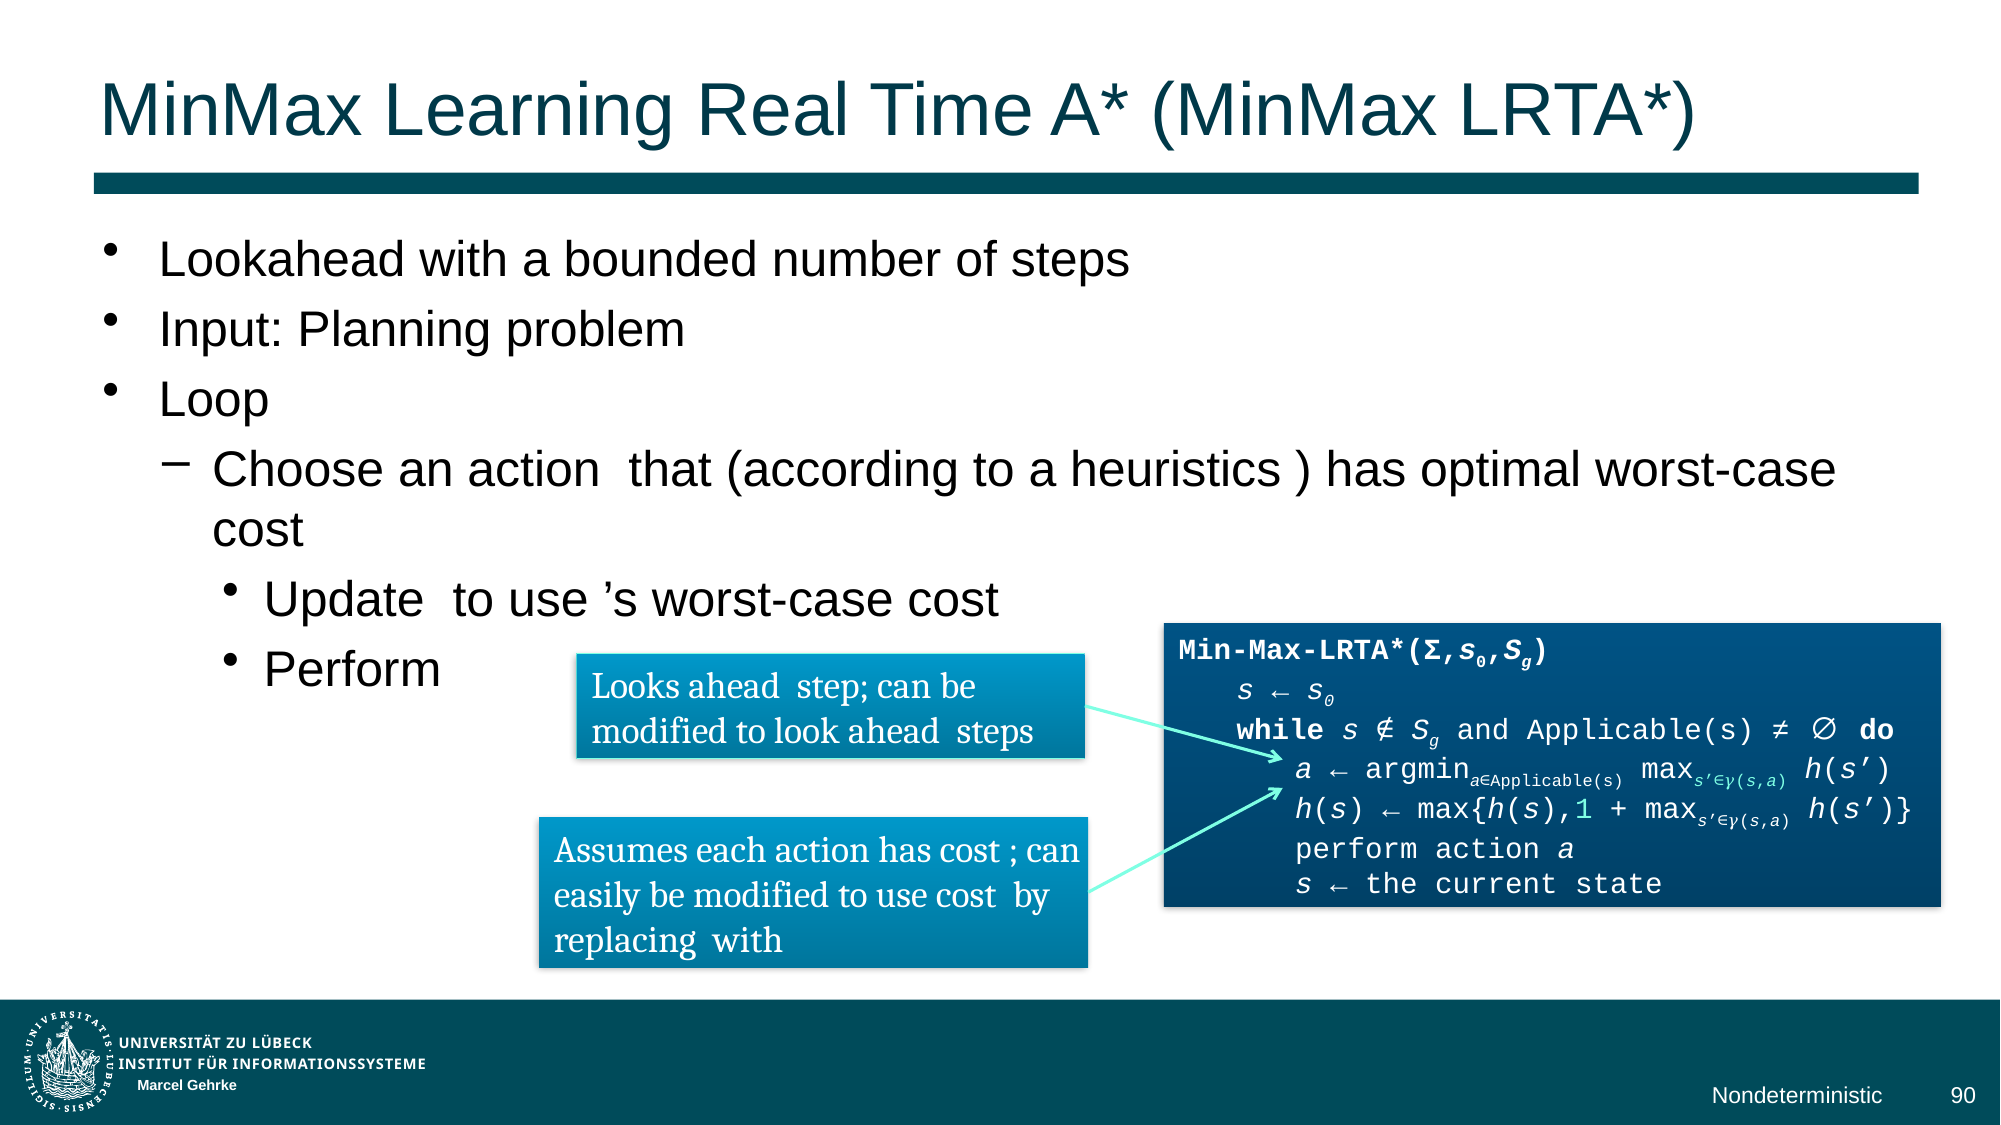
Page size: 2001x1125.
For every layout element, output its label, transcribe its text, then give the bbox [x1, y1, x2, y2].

footer Marcel Gehrke [0, 1068, 504, 1101]
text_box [1084, 706, 1284, 760]
slide_number 90 [1524, 1073, 1992, 1106]
title MinMax Learning Real Time A* (MinMax LRTA*) [99, 52, 1919, 161]
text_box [1088, 787, 1284, 894]
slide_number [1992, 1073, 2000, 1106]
text_box Min-Max-LRTA*(Σ,s0,Sg) s ← s0 while s ∉ Sg and Applicable(s) ≠ ∅ do a ← argmina∈Applicable(s) maxs’∈𝛾(s,a) h(s’) h(s) ← max{h(s),1 + maxs’∈𝛾(s,a) h(s’)} perform action a s ← the current state [1163, 623, 1941, 907]
